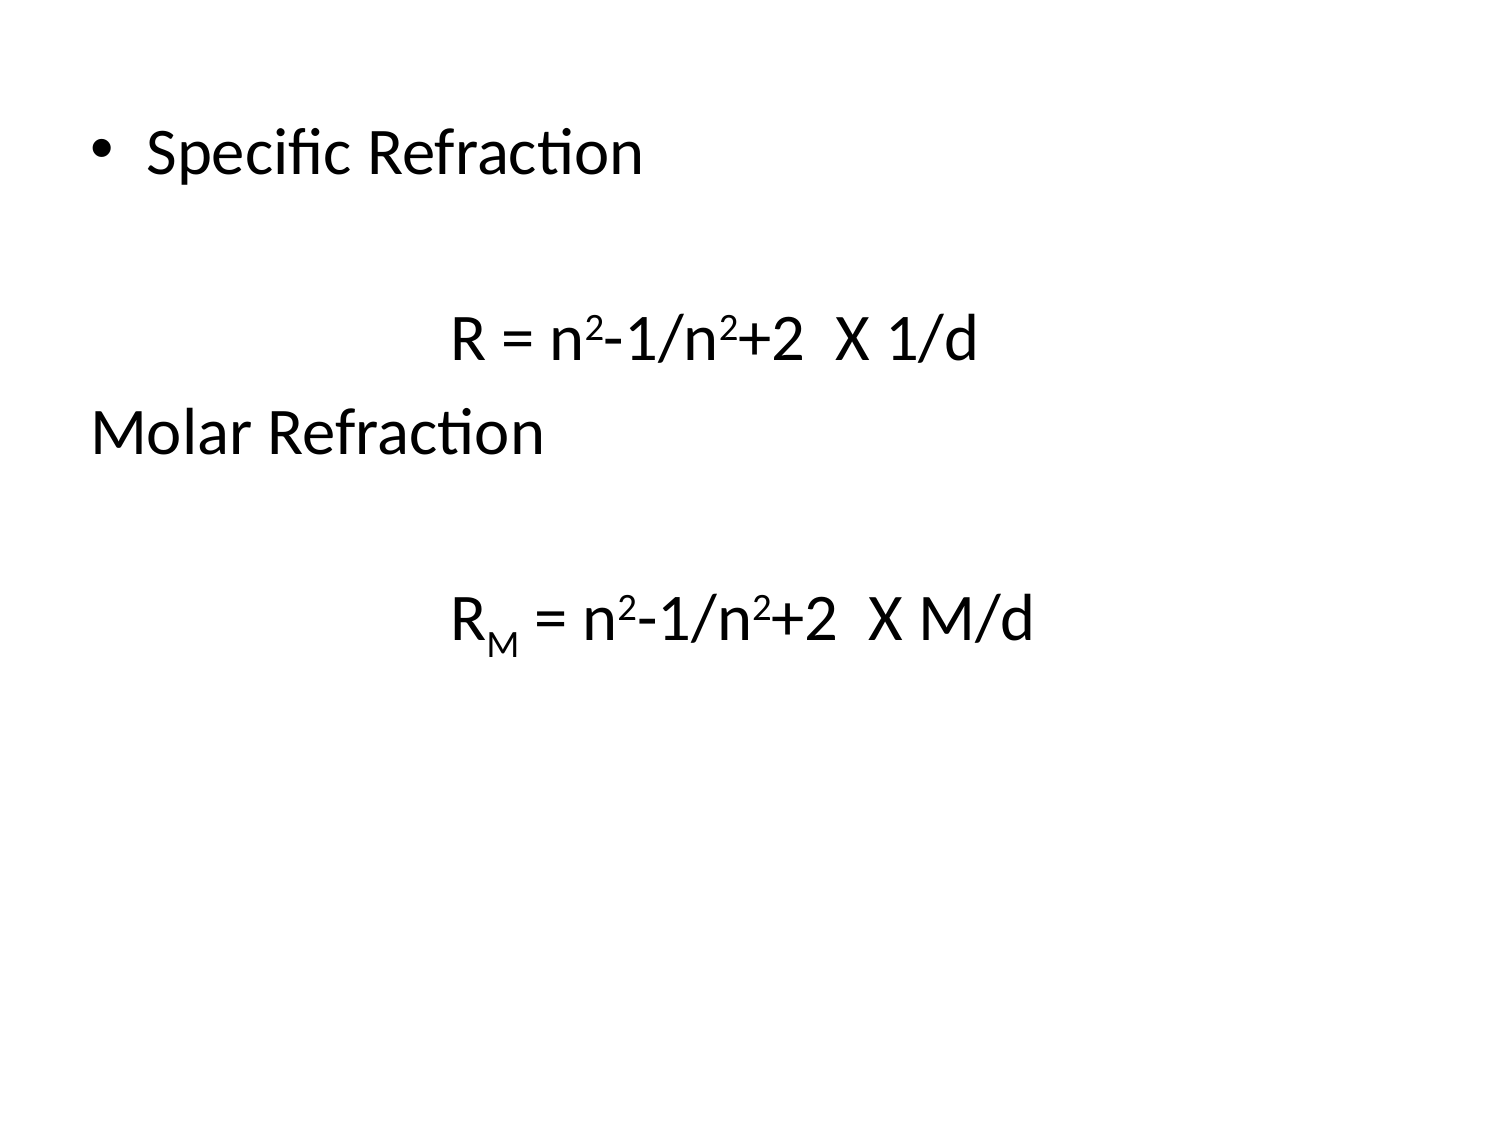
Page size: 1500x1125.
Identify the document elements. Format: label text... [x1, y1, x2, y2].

list Specific Refraction R = n2-1/n2+2 X 1/d Molar Refraction RM = n2-1/n2+2 X M/d [75, 99, 1425, 1005]
